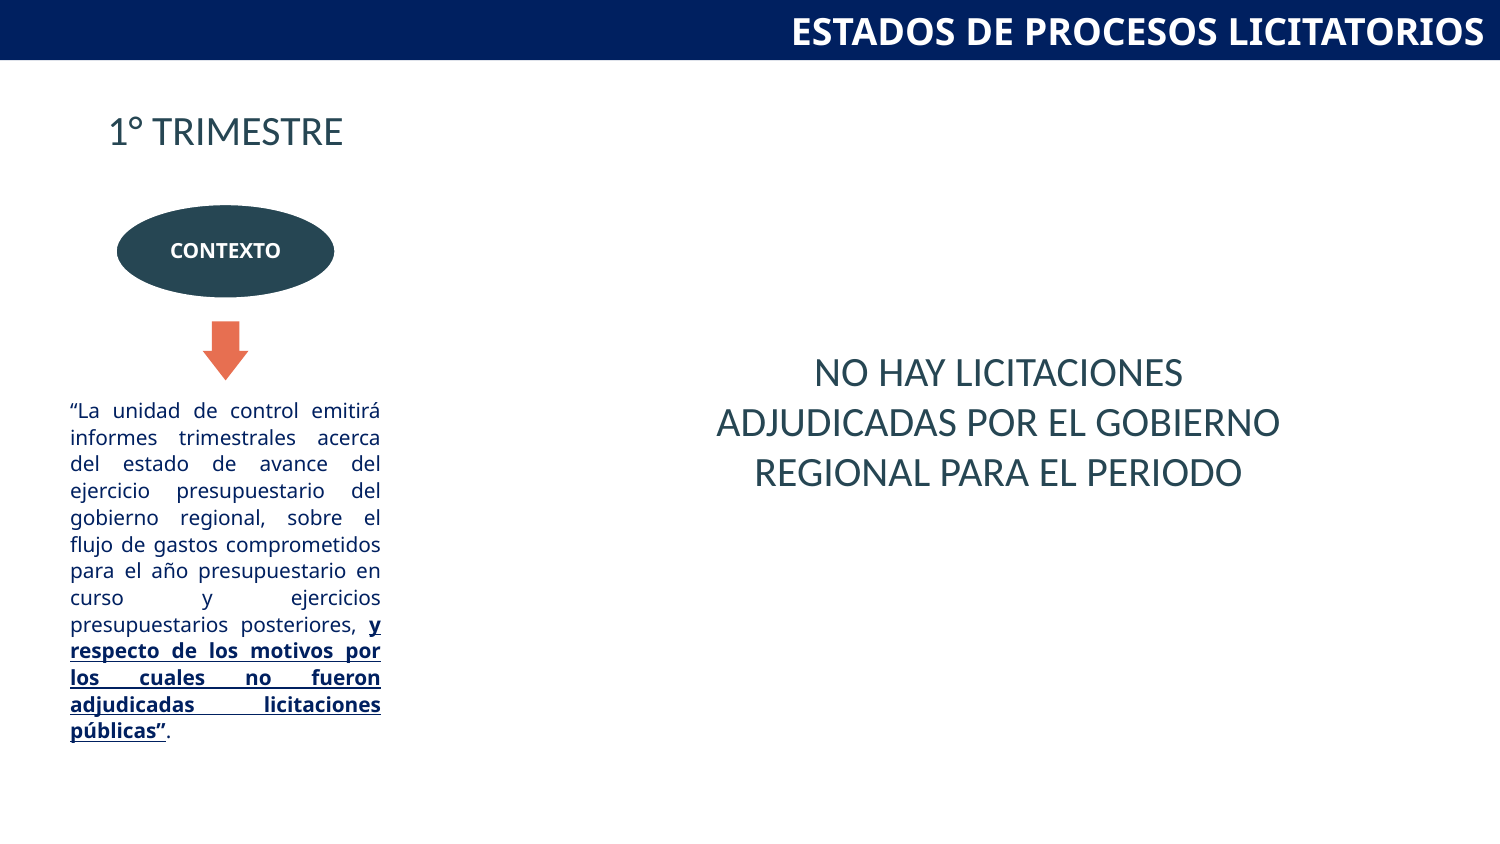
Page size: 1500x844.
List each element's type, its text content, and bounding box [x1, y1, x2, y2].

text_box [202, 321, 249, 381]
text_box CONTEXTO [112, 200, 339, 302]
text_box “La unidad de control emitirá informes trimestrales acerca del estado de avance del ejercicio presupuestario del gobierno regional, sobre el flujo de gastos comprometidos para el año presupuestario en curso y ejercicios presupuestarios posteriores, y respecto de los motivos por los cuales no fueron adjudicadas licitaciones públicas”. [55, 388, 396, 751]
text_box NO HAY LICITACIONES ADJUDICADAS POR EL GOBIERNO REGIONAL PARA EL PERIODO [685, 337, 1313, 502]
text_box 1° TRIMESTRE [0, 96, 471, 162]
title ESTADOS DE PROCESOS LICITATORIOS [0, 0, 1500, 61]
